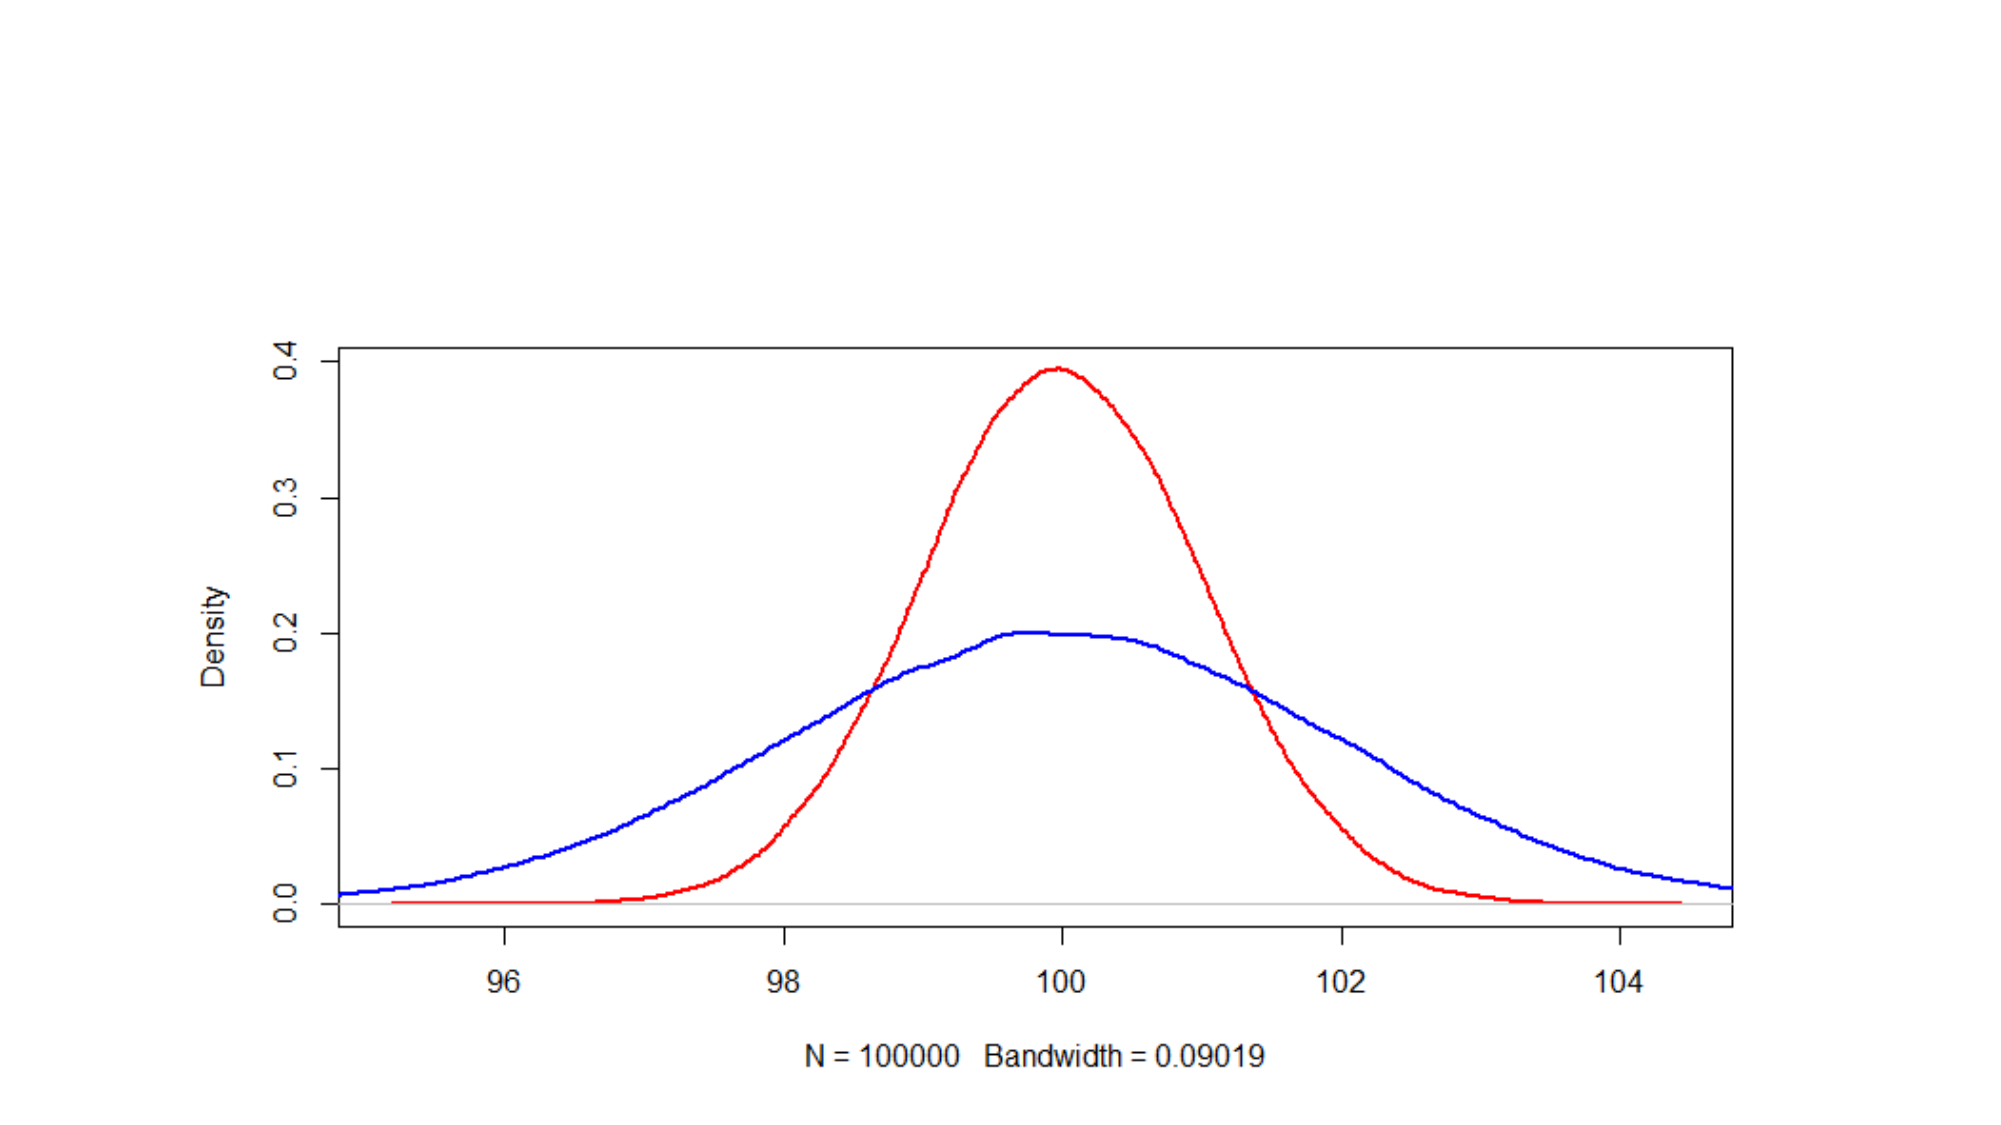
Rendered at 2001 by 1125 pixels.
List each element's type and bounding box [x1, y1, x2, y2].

list [190, 199, 1810, 1113]
